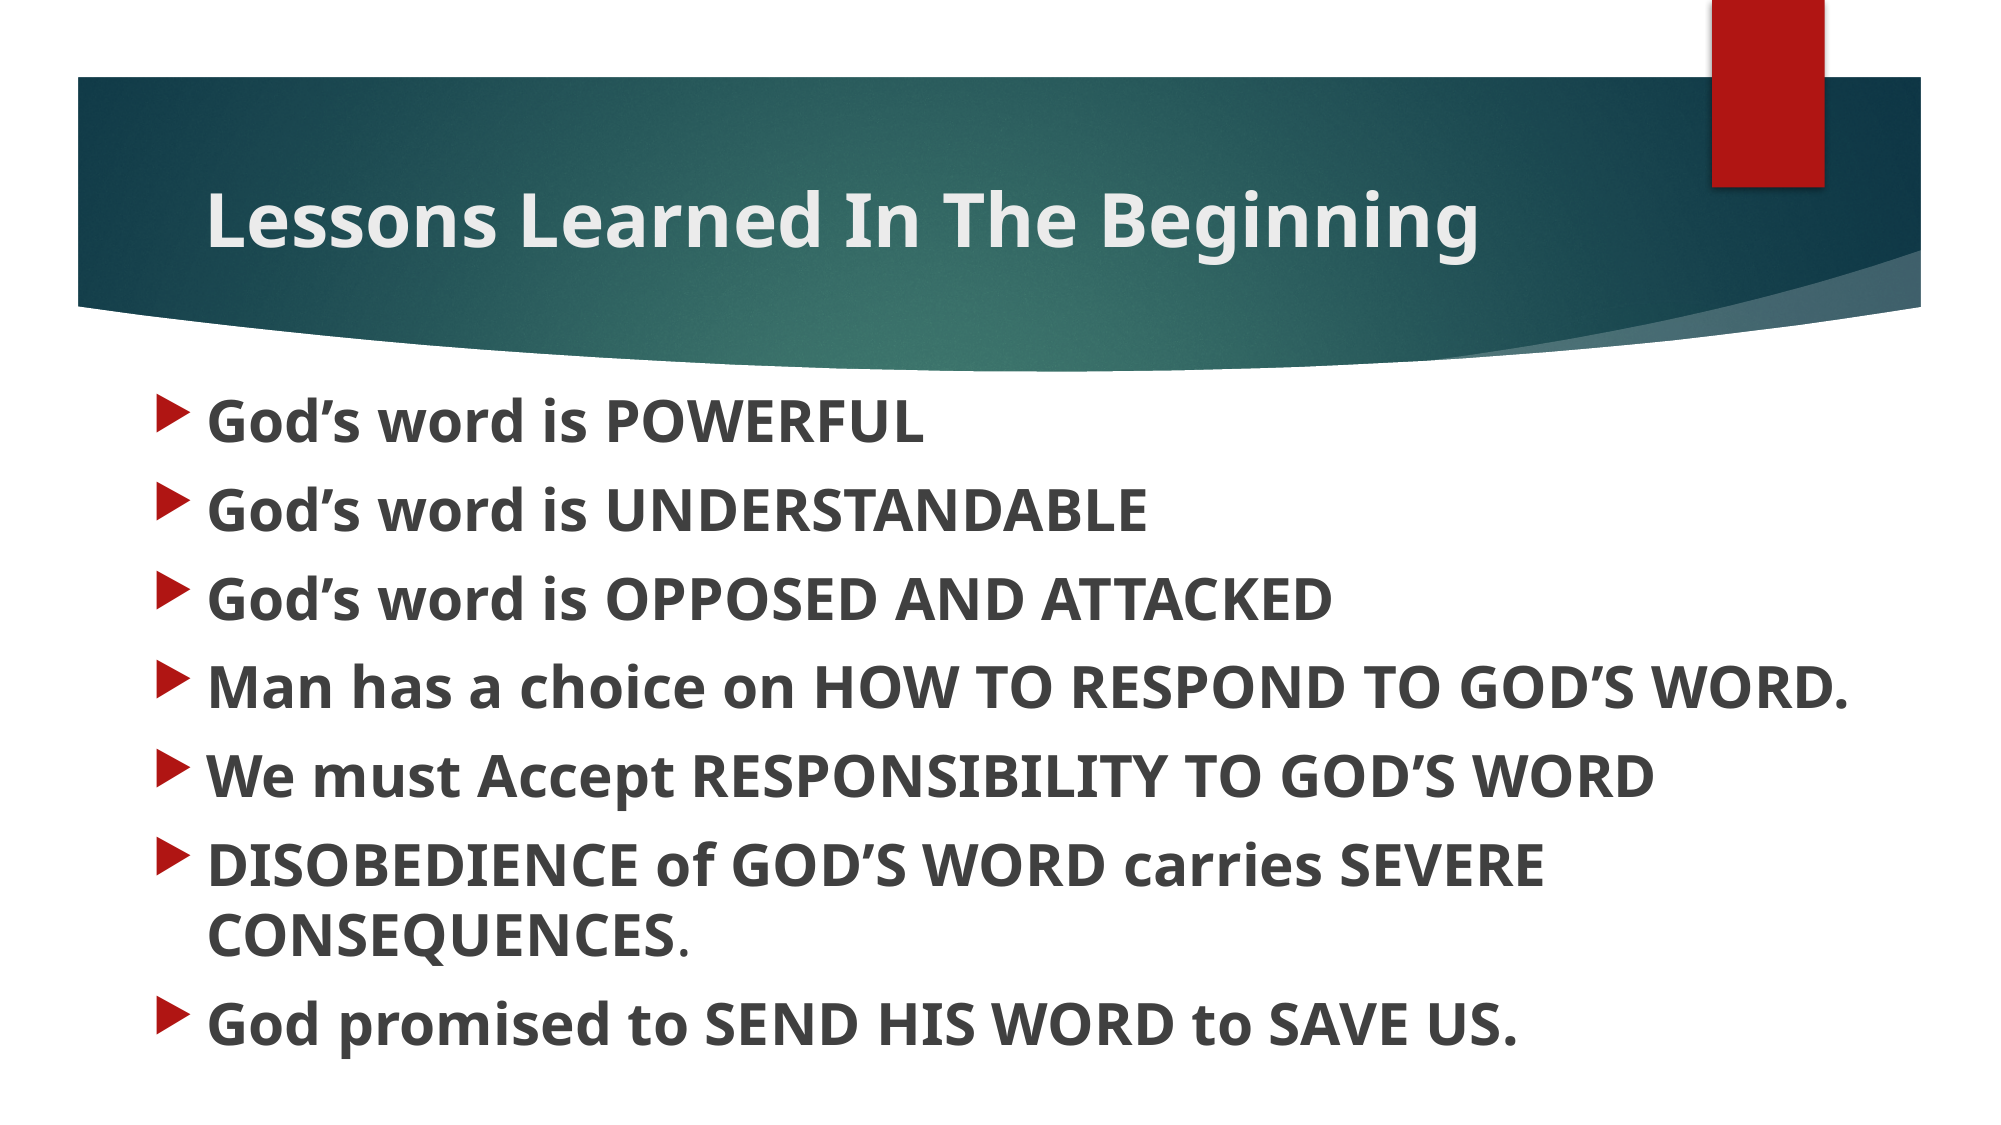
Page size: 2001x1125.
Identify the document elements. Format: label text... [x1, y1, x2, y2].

title Lessons Learned In The Beginning [189, 159, 1638, 276]
list God’s word is POWERFUL God’s word is UNDERSTANDABLE God’s word is OPPOSED AND ATTACKED Man has a choice on HOW TO RESPOND TO GOD’S WORD. We must Accept RESPONSIBILITY TO GOD’S WORD DISOBEDIENCE of GOD’S WORD carries SEVERE CONSEQUENCES. God promised to SEND HIS WORD to SAVE US. [137, 376, 1940, 1066]
